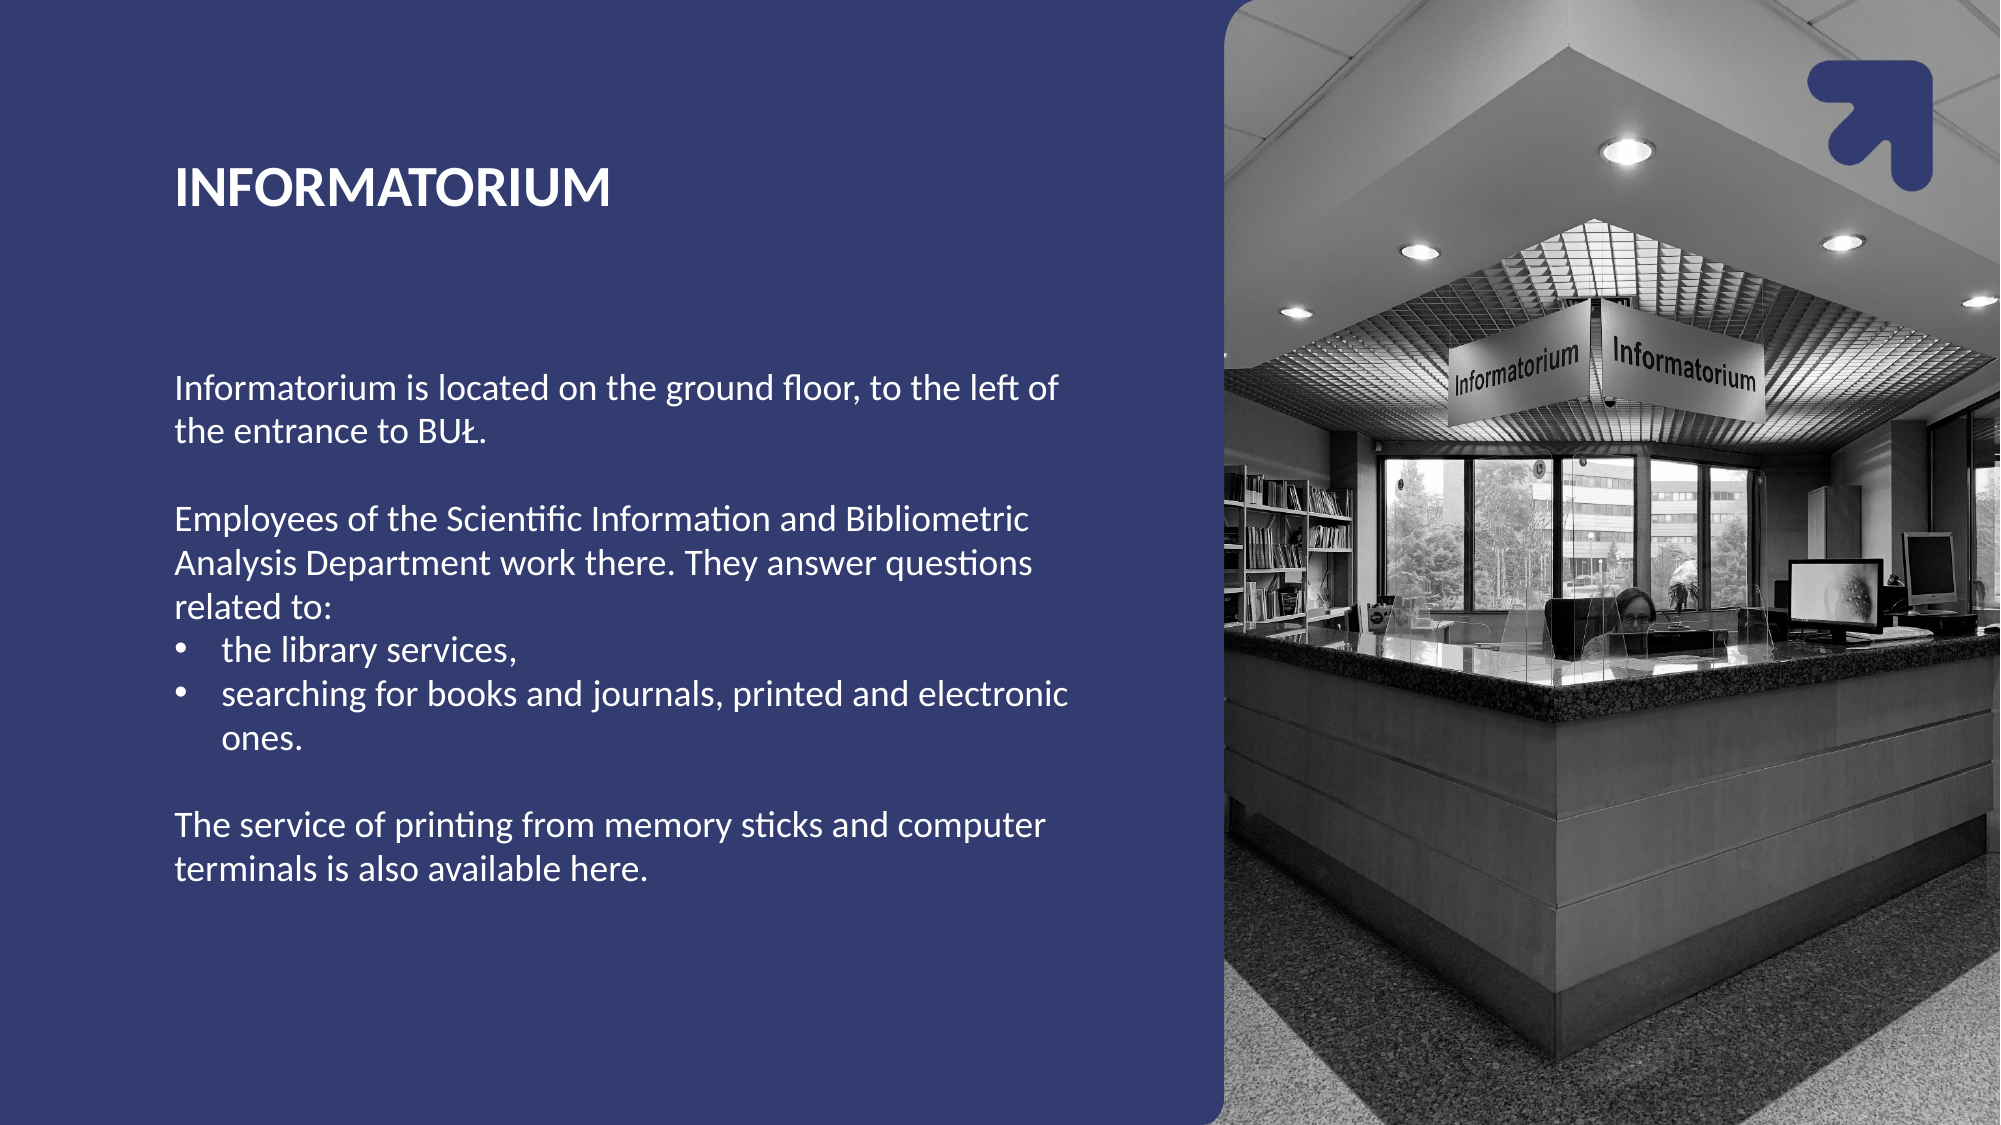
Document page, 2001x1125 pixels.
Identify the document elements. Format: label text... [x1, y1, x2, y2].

text_box [0, 0, 1161, 1125]
text_box informatorium [159, 141, 833, 243]
text_box Informatorium is located on the ground floor, to the left of the entrance to BUŁ. Employees of the Scientific Information and Bibliometric Analysis Department work there. They answer questions related to: the library services, searching for books and journals, printed and electronic ones. The service of printing from memory sticks and computer terminals is also available here. [159, 356, 1114, 952]
picture [1161, 0, 2000, 1125]
